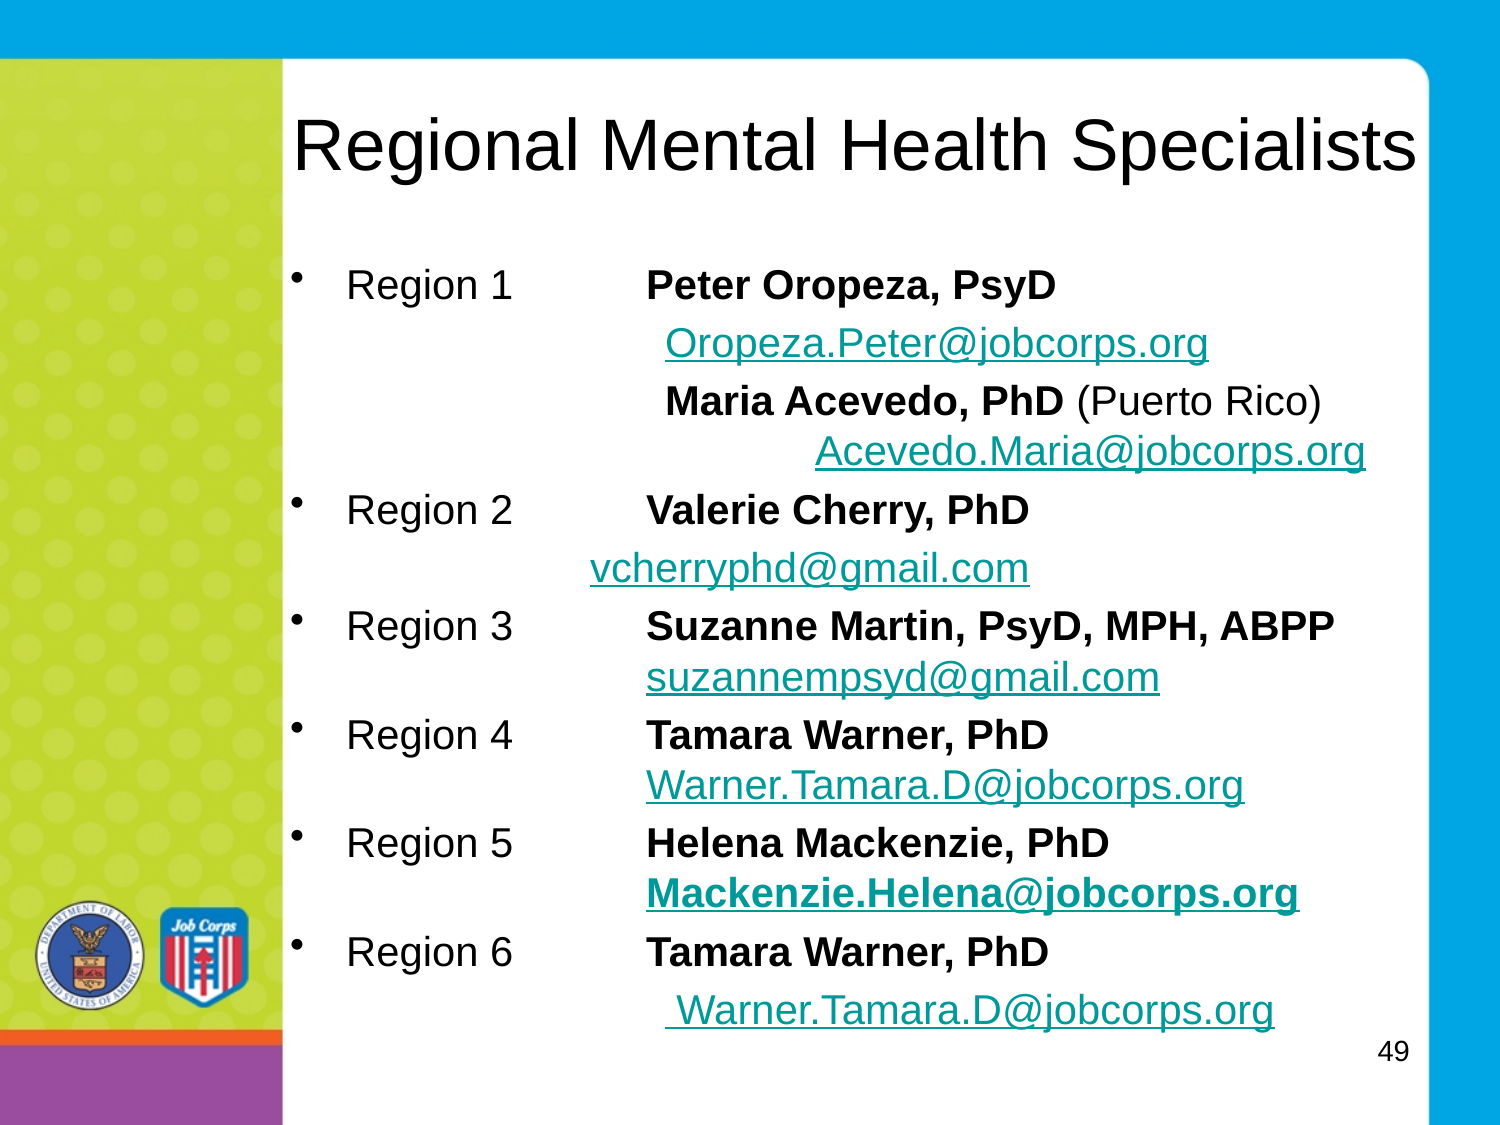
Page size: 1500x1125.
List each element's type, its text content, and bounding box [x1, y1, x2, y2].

slide_number 49 [1074, 1024, 1426, 1103]
picture [0, 58, 1430, 1125]
list Region 1 Peter Oropeza, PsyD Oropeza.Peter@jobcorps.org Maria Acevedo, PhD (Puerto Rico) Acevedo.Maria@jobcorps.org Region 2 Valerie Cherry, PhD vcherryphd@gmail.com Region 3 Suzanne Martin, PsyD, MPH, ABPP suzannempsyd@gmail.com Region 4 Tamara Warner, PhD Warner.Tamara.D@jobcorps.org Region 5 Helena Mackenzie, PhD Mackenzie.Helena@jobcorps.org Region 6 Tamara Warner, PhD Warner.Tamara.D@jobcorps.org [274, 249, 1413, 1125]
title Regional Mental Health Specialists [237, 47, 1476, 236]
